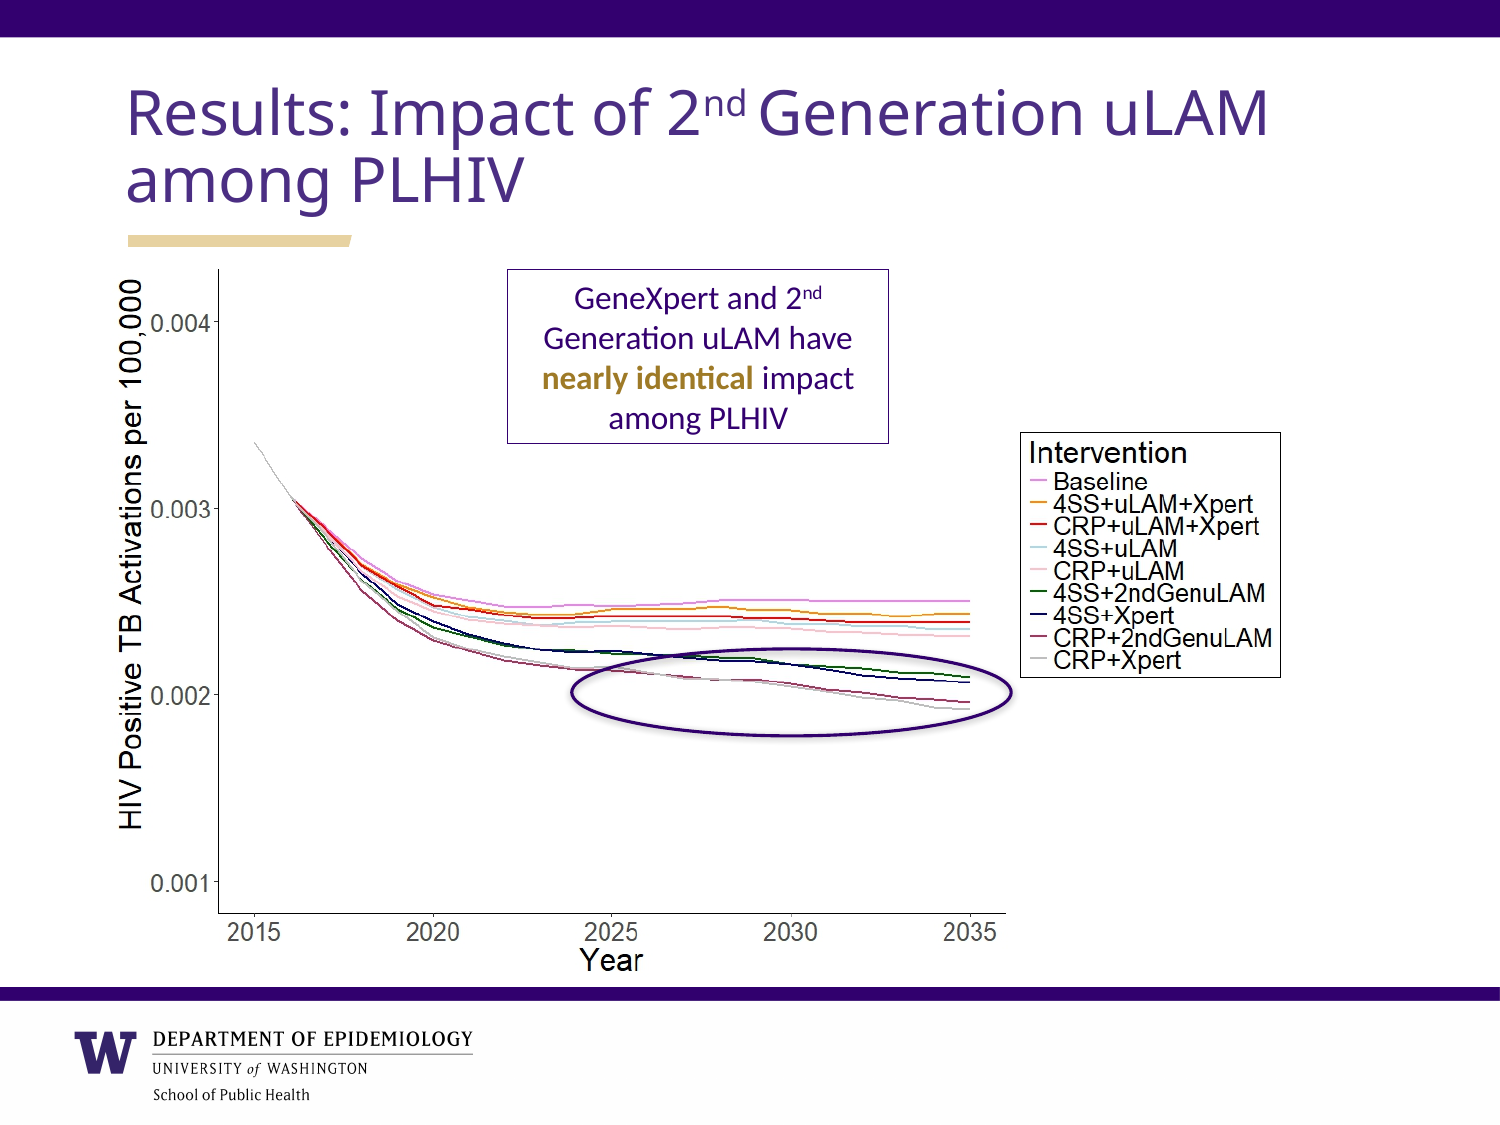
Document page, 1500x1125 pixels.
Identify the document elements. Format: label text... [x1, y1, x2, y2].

picture [0, 987, 1500, 1125]
list Results: Impact of 2nd Generation uLAM among PLHIV [110, 60, 1453, 224]
picture [128, 235, 352, 247]
picture [109, 268, 1287, 977]
